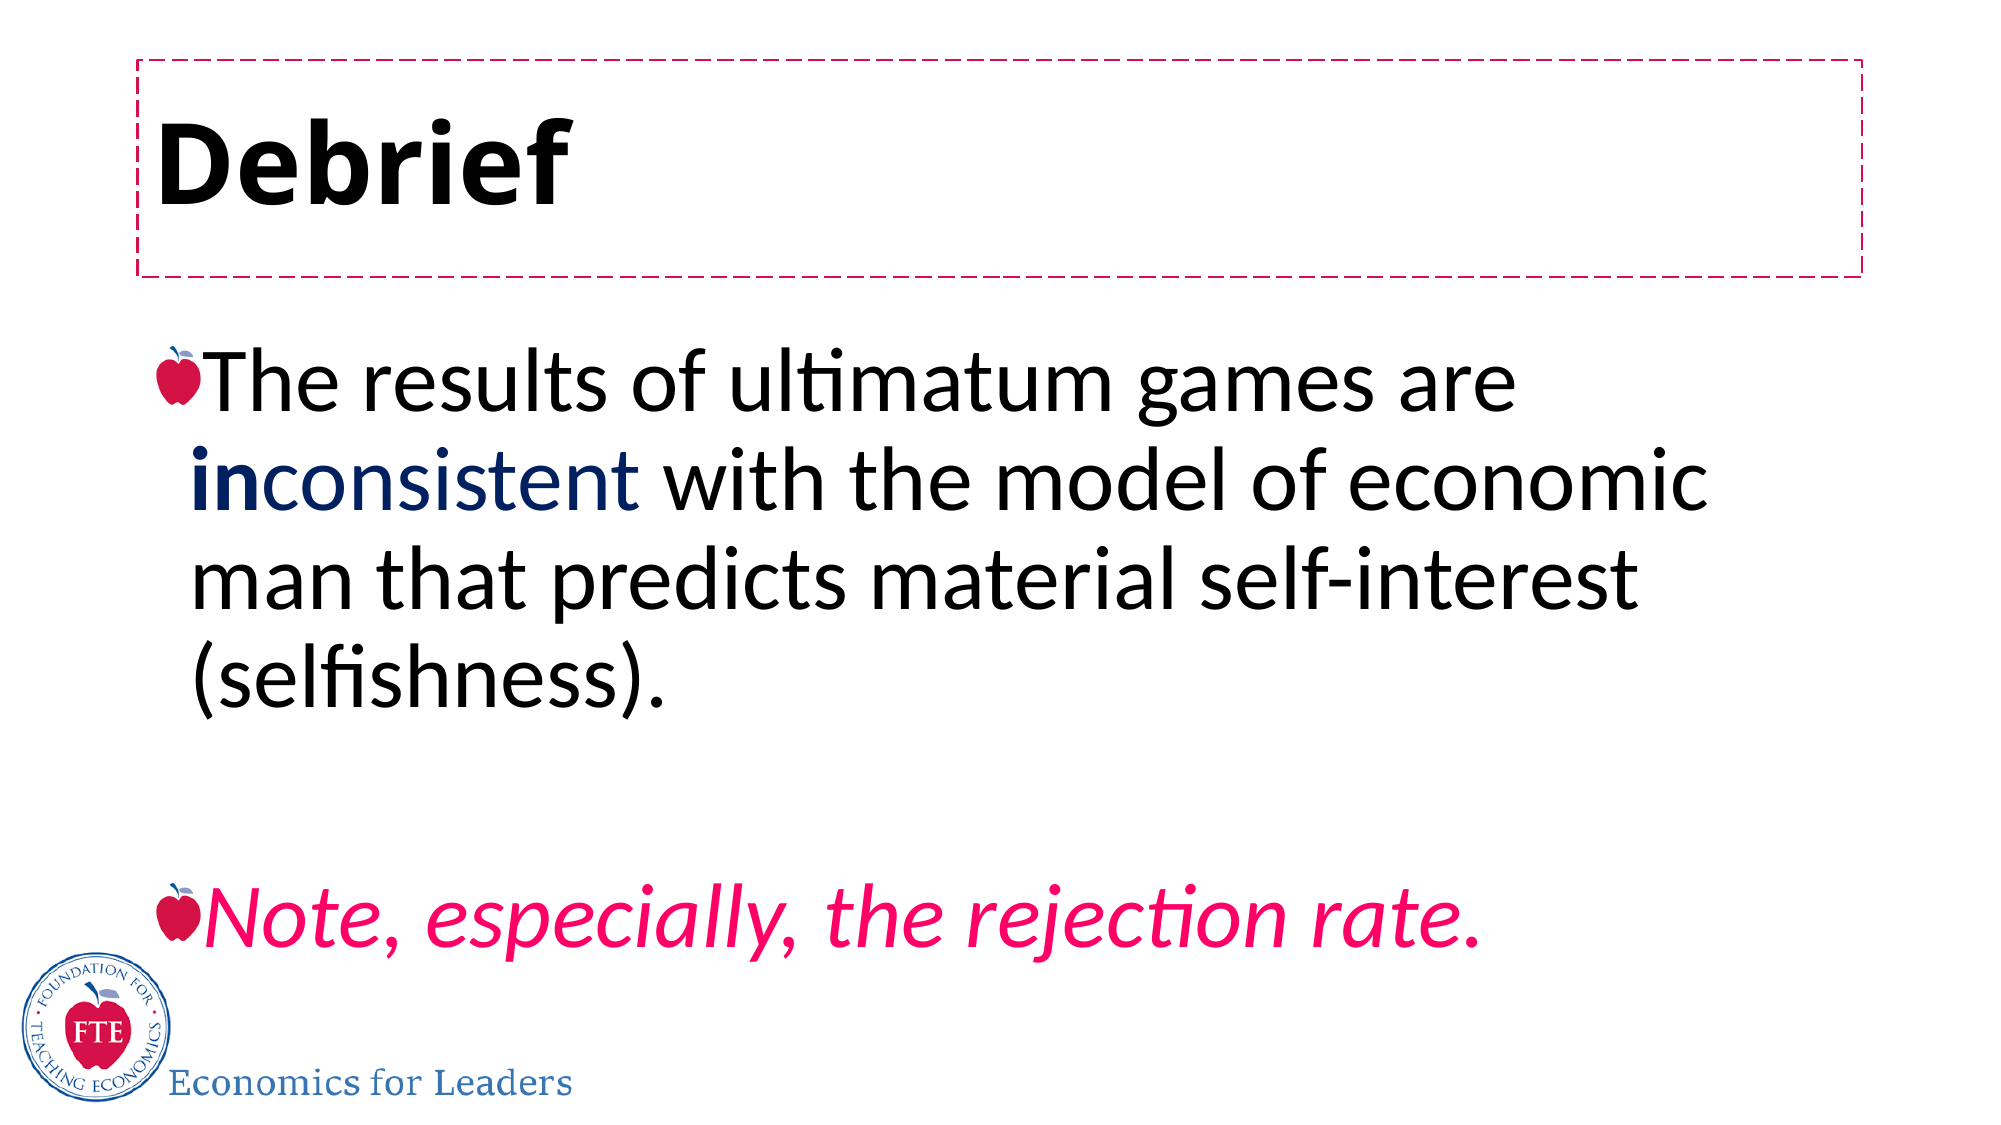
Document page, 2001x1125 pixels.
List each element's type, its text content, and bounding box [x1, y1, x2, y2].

picture [152, 880, 203, 945]
list The results of ultimatum games are inconsistent with the model of economic man that predicts material self-interest (selfishness). Note, especially, the rejection rate. [137, 324, 1863, 1014]
picture [152, 343, 203, 409]
picture [15, 946, 579, 1105]
title Debrief [136, 59, 1863, 278]
